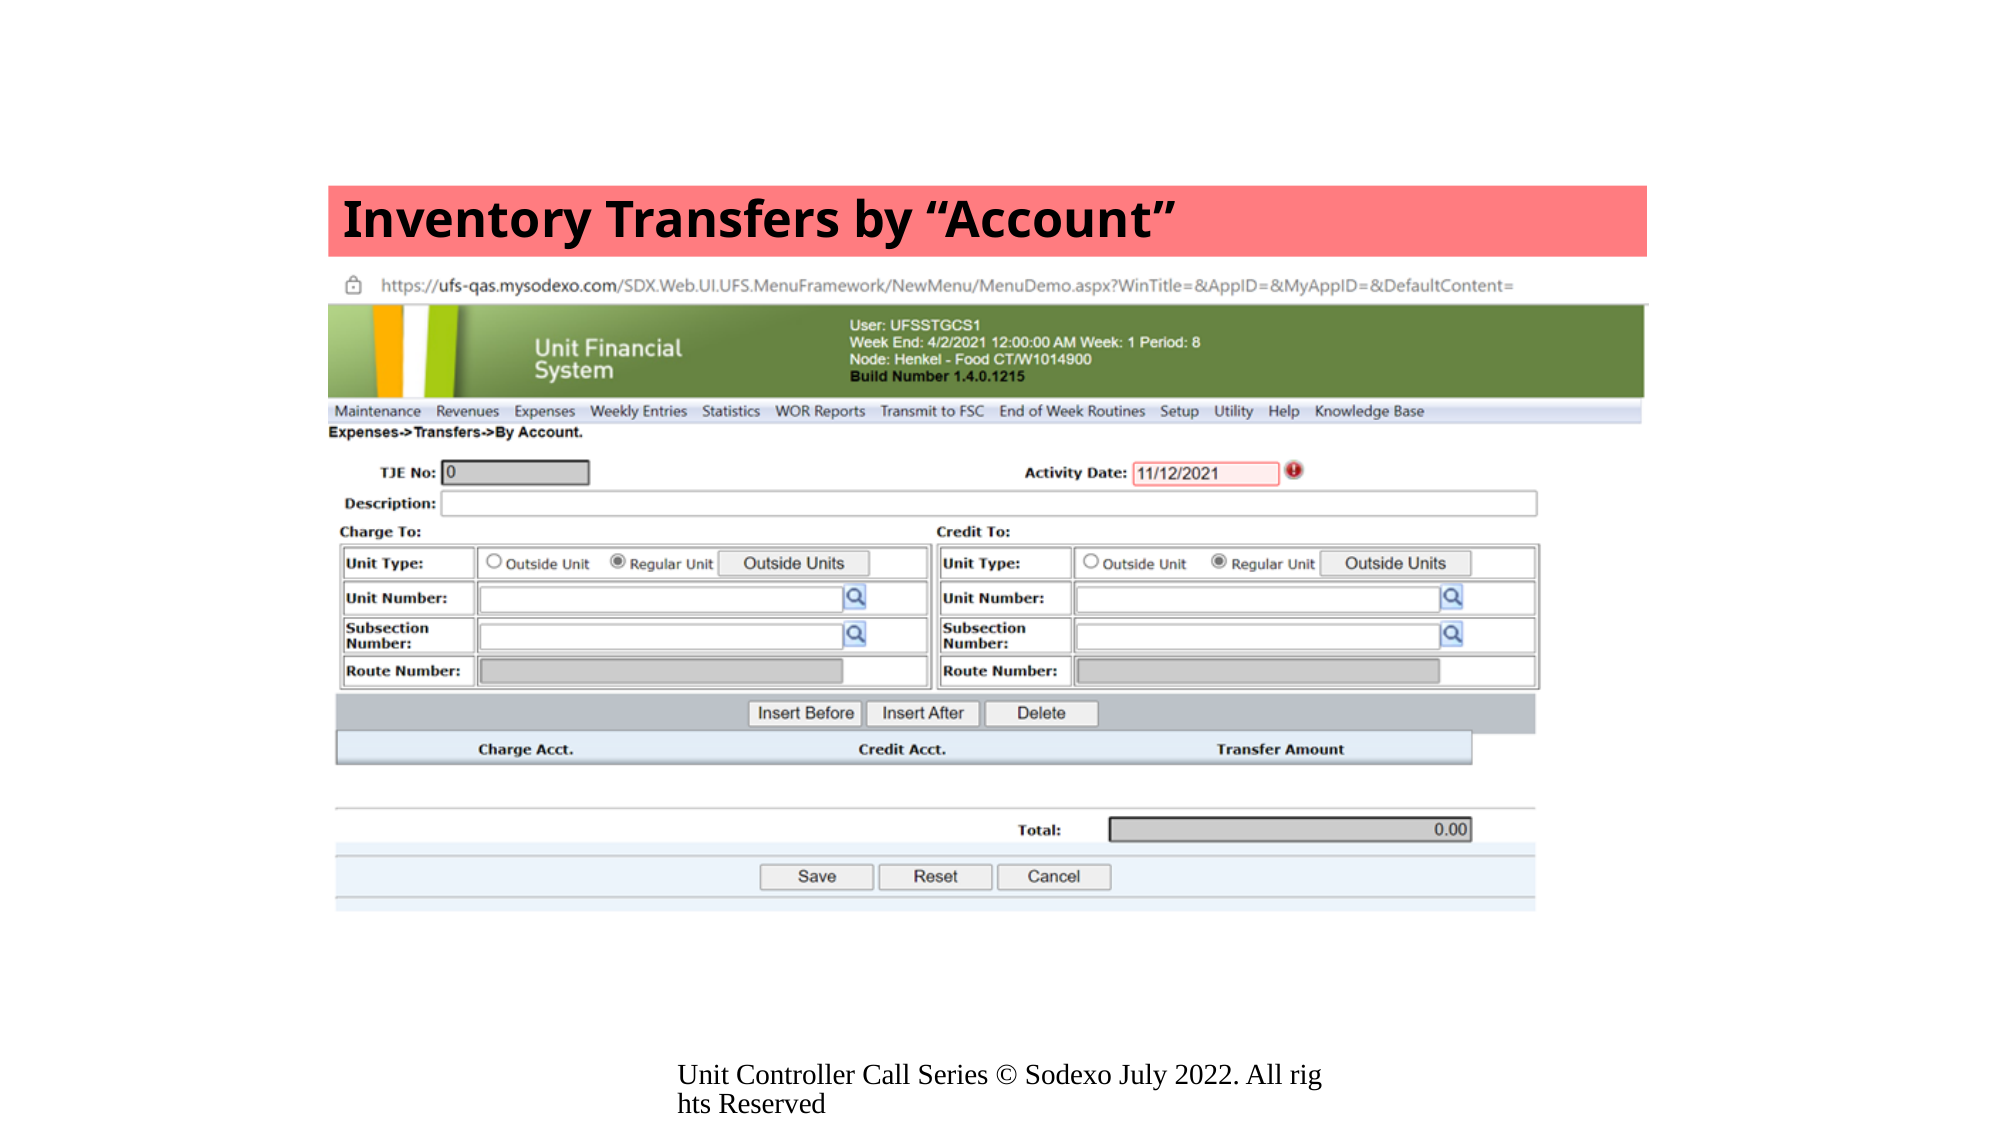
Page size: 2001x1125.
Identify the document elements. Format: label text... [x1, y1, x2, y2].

picture [328, 268, 1649, 940]
title Inventory Transfers by “Account” [328, 185, 1647, 257]
footer Unit Controller Call Series © Sodexo July 2022. All rights Reserved [662, 1042, 1338, 1103]
